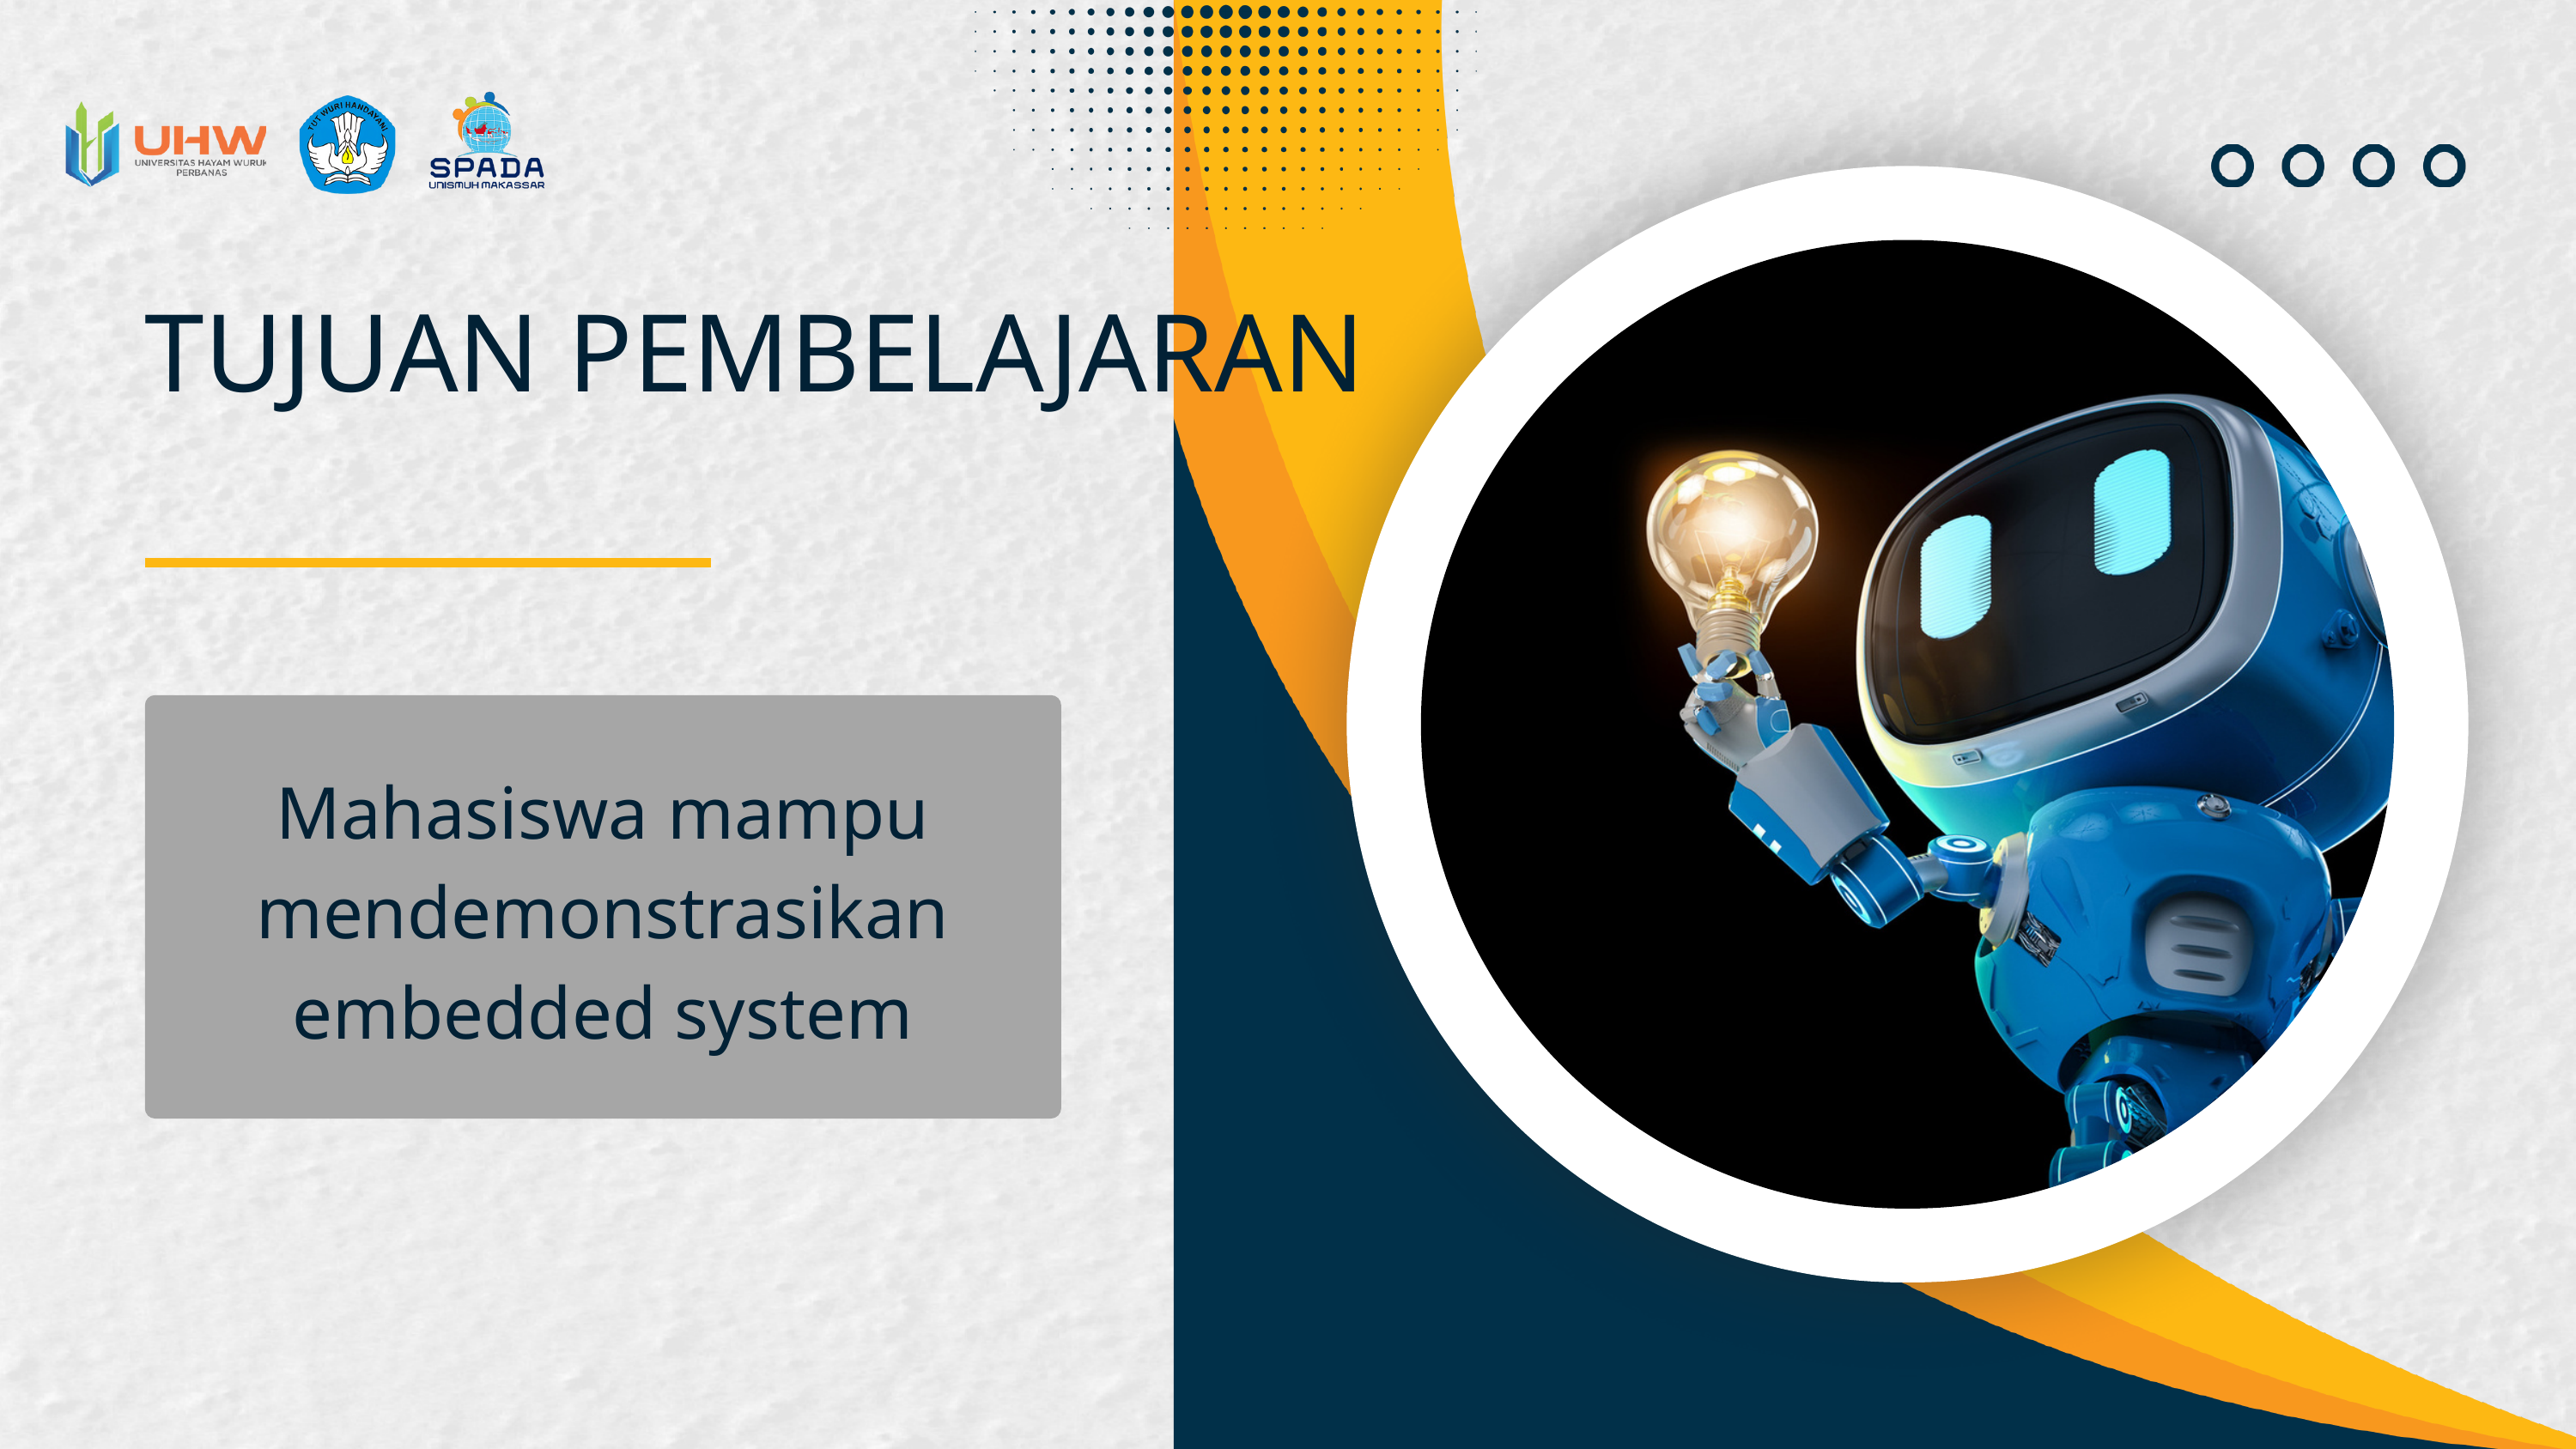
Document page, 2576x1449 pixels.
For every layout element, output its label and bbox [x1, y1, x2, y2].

text_box [1321, 165, 2494, 1284]
text_box [975, 0, 1477, 230]
text_box [144, 694, 1062, 1119]
text_box [428, 90, 545, 199]
text_box [299, 95, 396, 195]
text_box [1173, 0, 2576, 1449]
text_box [140, 557, 717, 567]
text_box [0, 0, 1169, 1449]
text_box [2210, 144, 2467, 188]
text_box [65, 101, 267, 188]
text_box [1255, 72, 2561, 1377]
text_box [1399, 239, 2416, 1210]
